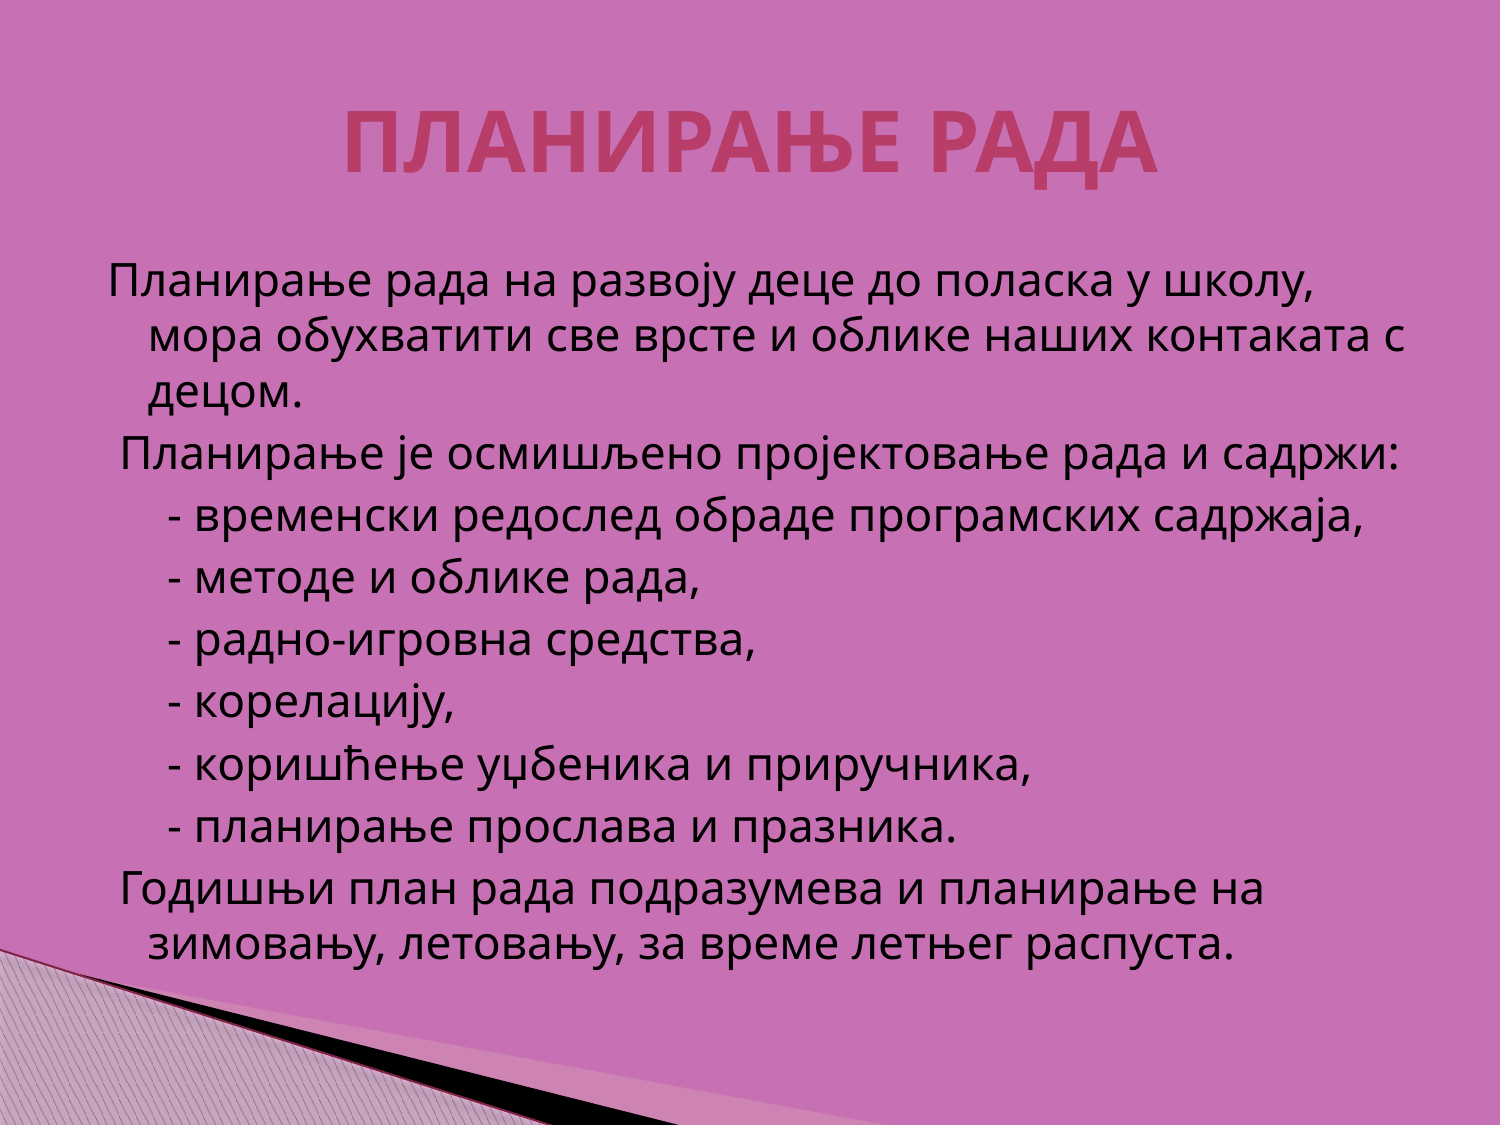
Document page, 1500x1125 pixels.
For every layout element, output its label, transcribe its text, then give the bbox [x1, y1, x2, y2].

title ПЛАНИРАЊЕ РАДА [75, 45, 1425, 233]
list Планирање рада на развоју деце до поласка у школу, мора обухватити све врсте и облике наших контаката с децом. Планирање је осмишљено пројектовање рада и садржи: - временски редослед обраде програмских садржаја, - методе и облике рада, - радно-игровна средства, - корелацију, - коришћење уџбеника и приручника, - планирање прослава и празника. Годишњи план рада подразумева и планирање на зимовању, летовању, за време летњег распуста. [75, 243, 1425, 986]
